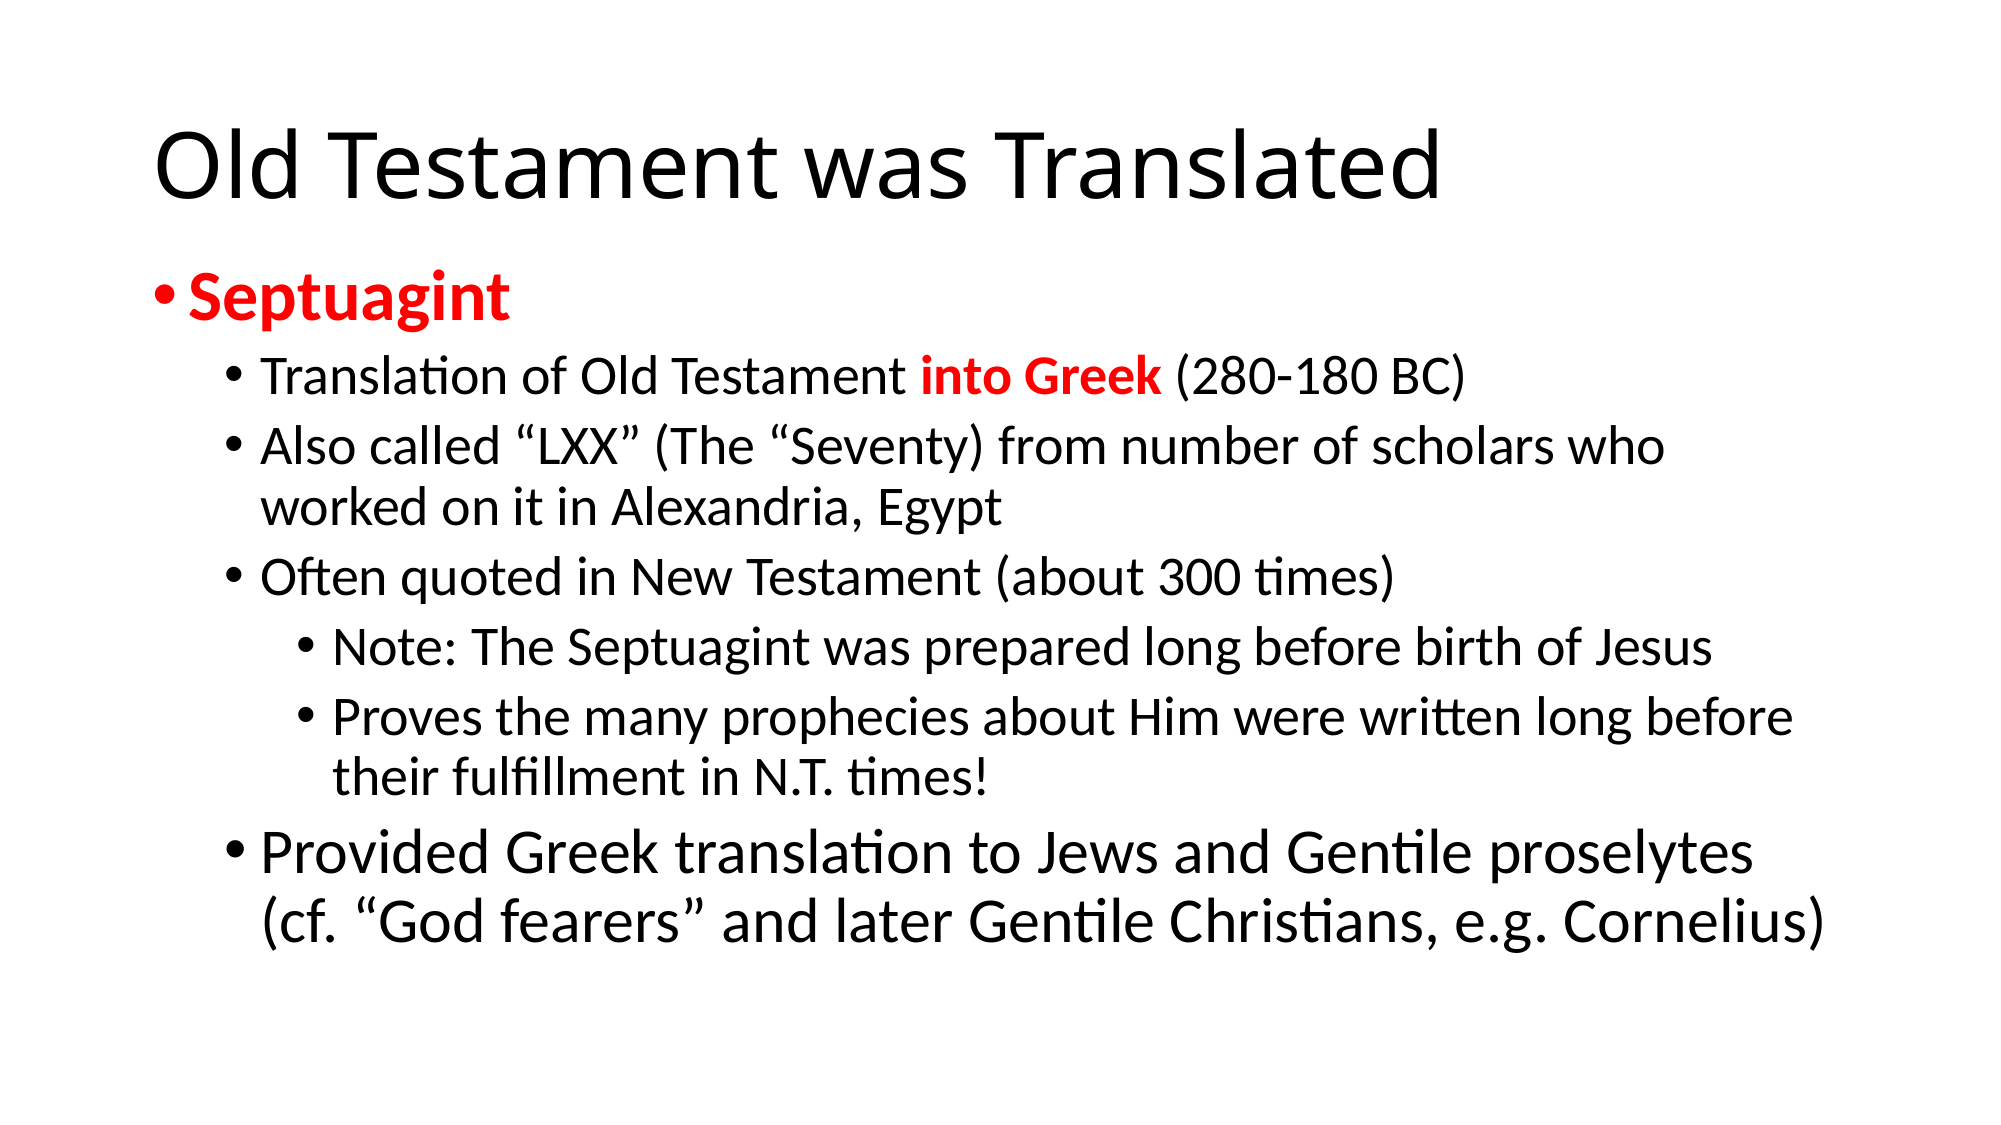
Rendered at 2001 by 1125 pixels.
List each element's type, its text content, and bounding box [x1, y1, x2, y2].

title Old Testament was Translated [137, 59, 1863, 251]
list Septuagint Translation of Old Testament into Greek (280-180 BC) Also called “LXX” (The “Seventy) from number of scholars who worked on it in Alexandria, Egypt Often quoted in New Testament (about 300 times) Note: The Septuagint was prepared long before birth of Jesus Proves the many prophecies about Him were written long before their fulfillment in N.T. times! Provided Greek translation to Jews and Gentile proselytes (cf. “God fearers” and later Gentile Christians, e.g. Cornelius) [137, 251, 1863, 1014]
